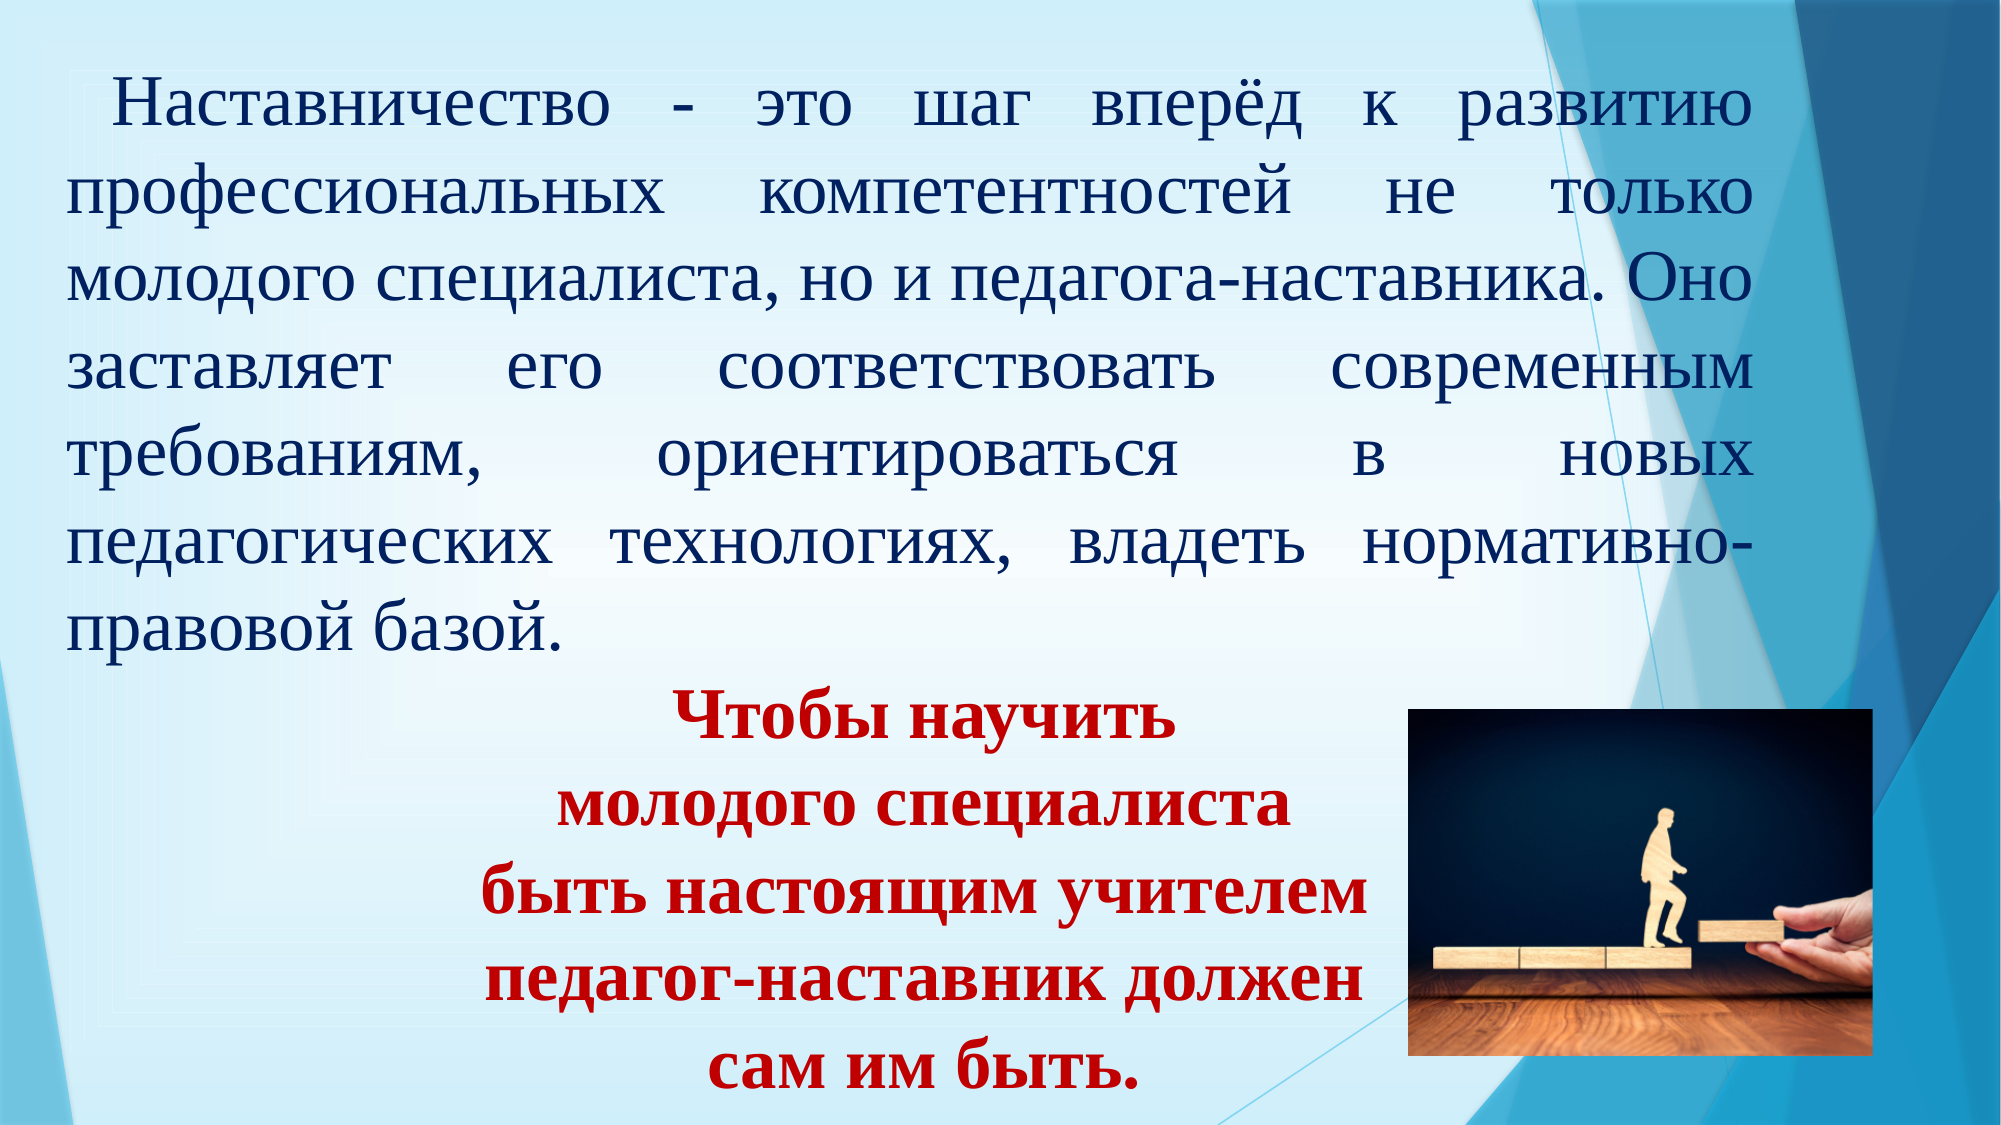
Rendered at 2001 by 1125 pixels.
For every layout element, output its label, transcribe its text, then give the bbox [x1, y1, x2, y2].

text_box Наставничество - это шаг вперёд к развитию профессиональных компетентностей не только молодого специалиста, но и педагога-наставника. Оно заставляет его соответствовать современным требованиям, ориентироваться в новых педагогических технологиях, владеть нормативно-правовой базой. Чтобы научить молодого специалиста быть настоящим учителем педагог-наставник должен сам им быть. [51, 45, 1771, 1111]
picture [1407, 708, 1874, 1057]
